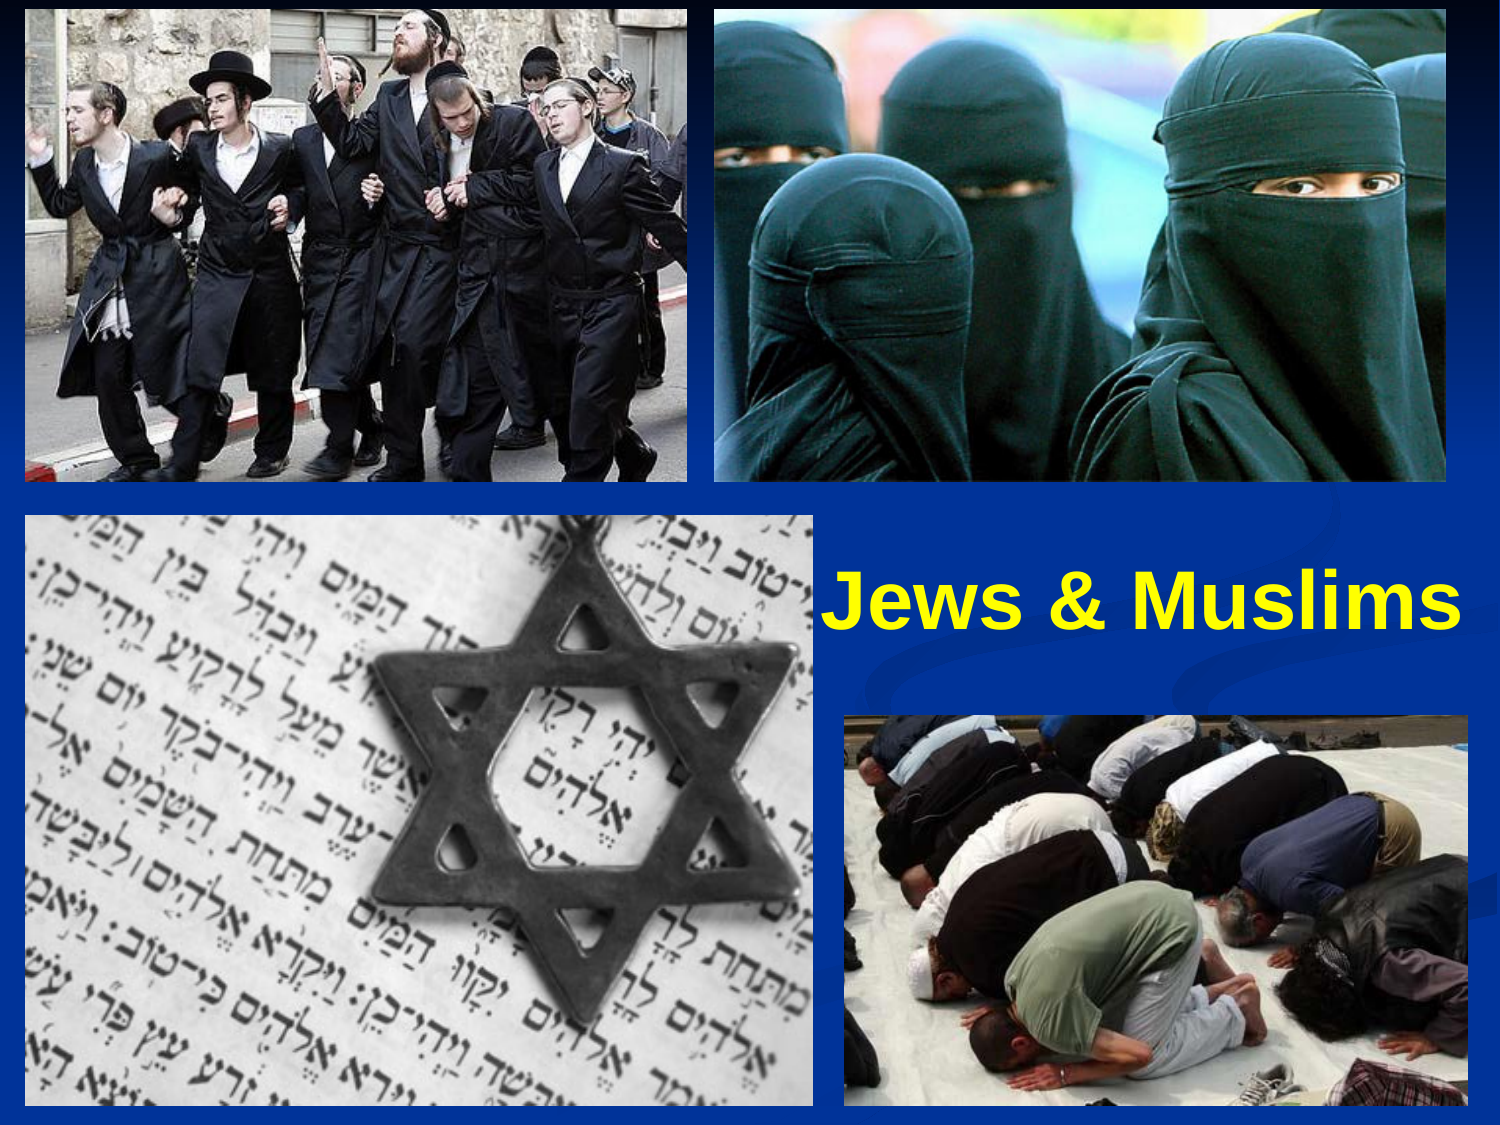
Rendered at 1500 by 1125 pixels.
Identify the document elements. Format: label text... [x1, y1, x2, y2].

picture [25, 514, 814, 1107]
picture [844, 715, 1468, 1107]
picture [25, 9, 687, 482]
text_box Jews & Muslims [819, 538, 1479, 654]
picture [714, 9, 1447, 482]
